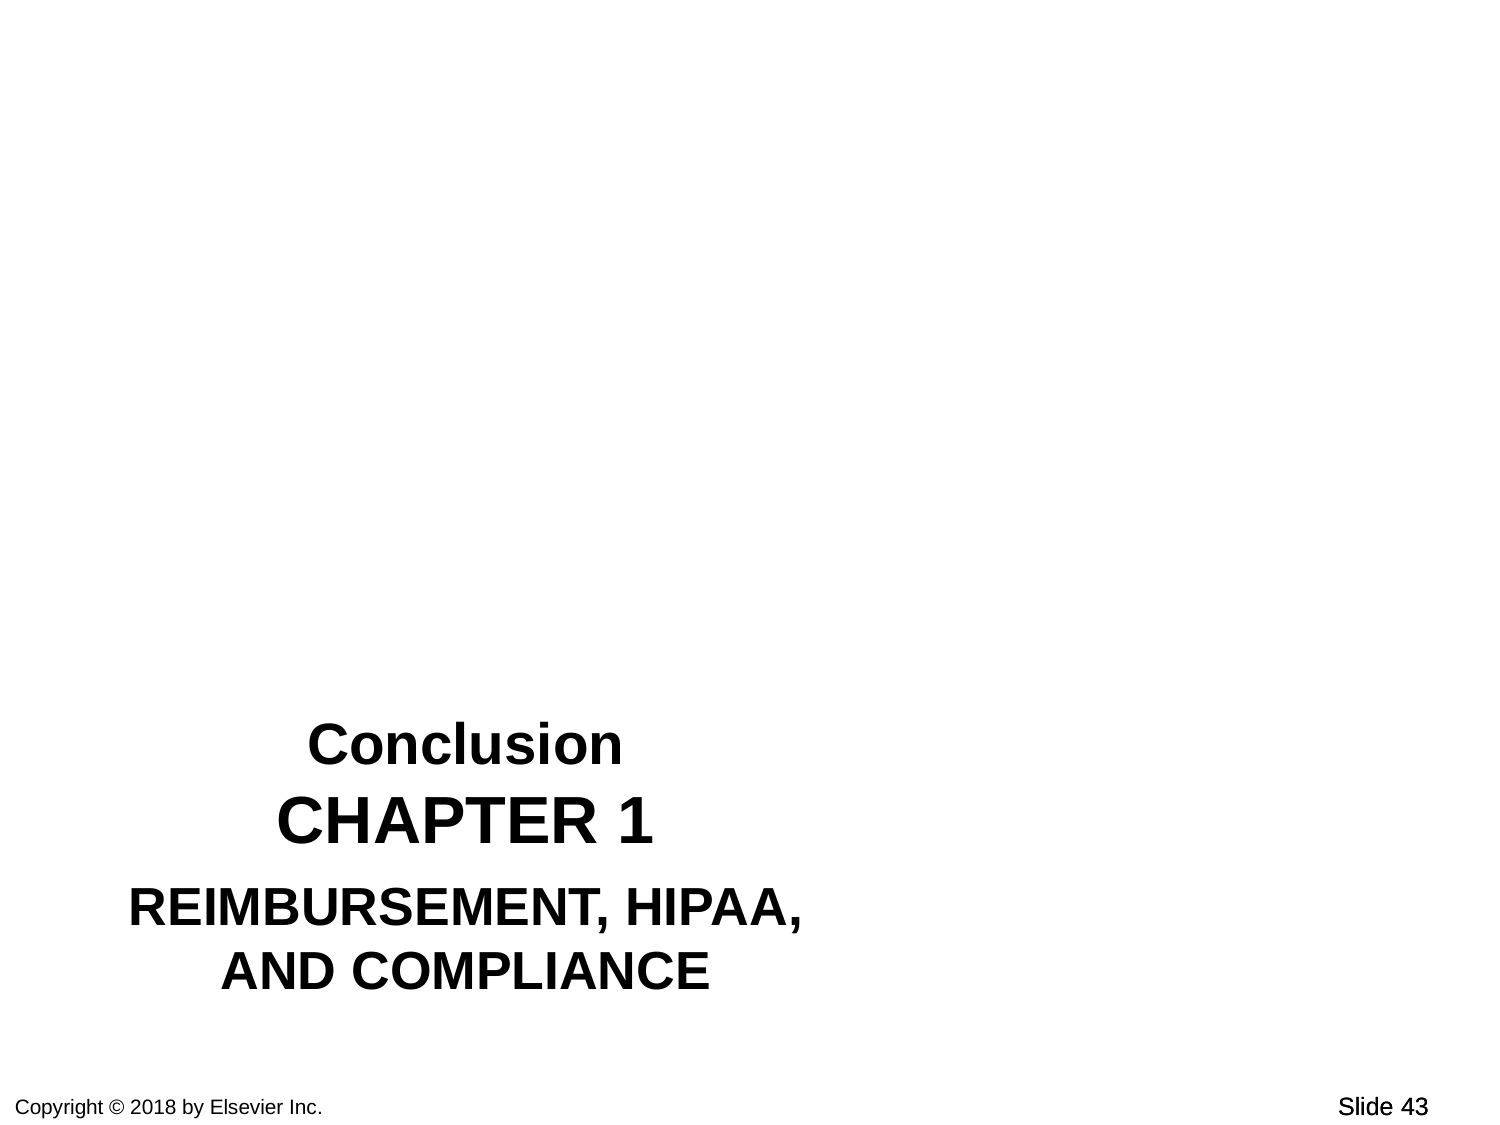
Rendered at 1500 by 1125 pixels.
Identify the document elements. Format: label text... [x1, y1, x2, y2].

subtitle REIMBURSEMENT, HIPAA, AND COMPLIANCE [51, 864, 881, 1009]
title Conclusion CHAPTER 1 [61, 694, 870, 864]
